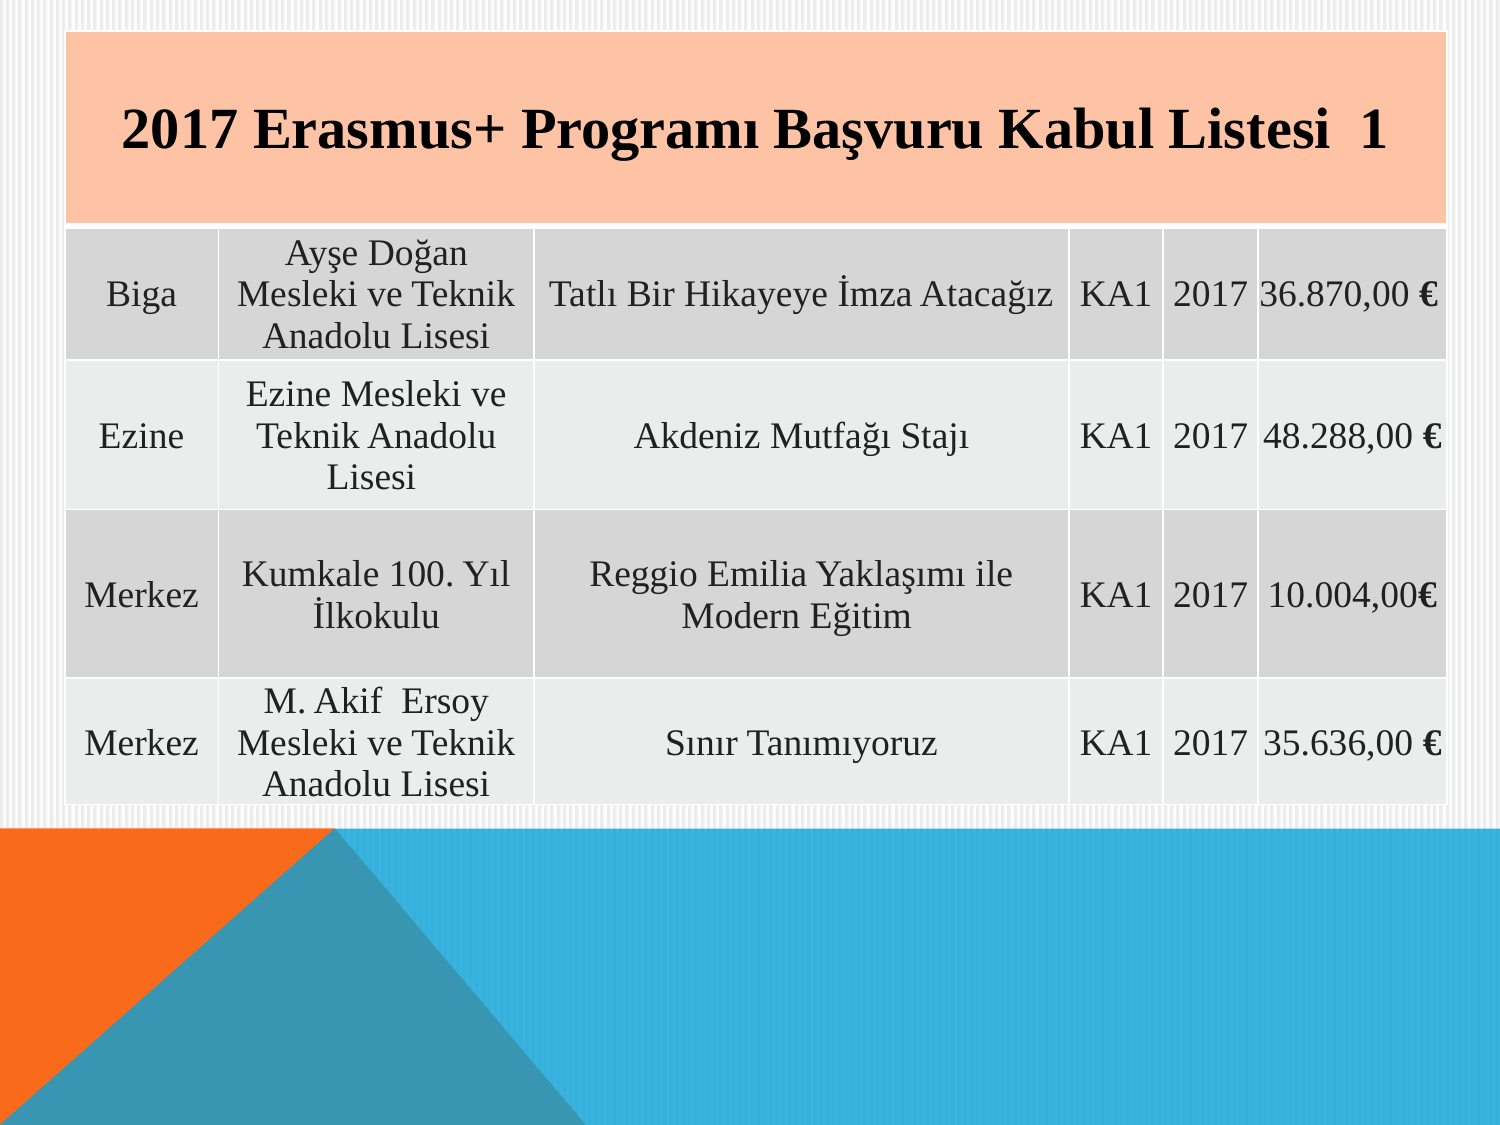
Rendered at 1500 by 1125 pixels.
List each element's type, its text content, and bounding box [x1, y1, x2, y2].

table_header 2017 Erasmus+ Programı Başvuru Kabul Listesi 1 [66, 32, 1446, 223]
table_cell Akdeniz Mutfağı Stajı [535, 361, 1068, 509]
table_cell 36.870,00 € [1259, 229, 1446, 359]
table_cell Ezine [66, 361, 218, 509]
table_cell Biga [66, 229, 218, 359]
table_cell Merkez [66, 679, 218, 804]
table_cell Ezine Mesleki ve Teknik Anadolu Lisesi [219, 361, 533, 509]
table_cell 10.004,00€ [1259, 510, 1446, 677]
table_cell KA1 [1070, 679, 1162, 804]
table_cell 2017 [1164, 679, 1257, 804]
table_cell 2017 [1164, 229, 1257, 359]
table_cell KA1 [1070, 361, 1162, 509]
table_cell KA1 [1070, 229, 1162, 359]
table_cell 35.636,00 € [1259, 679, 1446, 804]
table_cell 2017 [1164, 361, 1257, 509]
table_cell Kumkale 100. Yıl İlkokulu [219, 510, 533, 677]
table_cell 2017 [1164, 510, 1257, 677]
table_cell 48.288,00 € [1259, 361, 1446, 509]
table_cell Reggio Emilia Yaklaşımı ile Modern Eğitim [535, 510, 1068, 677]
table_cell KA1 [1070, 510, 1162, 677]
table_cell M. Akif Ersoy Mesleki ve Teknik Anadolu Lisesi [219, 679, 533, 804]
table_cell Sınır Tanımıyoruz [535, 679, 1068, 804]
table_cell Merkez [66, 510, 218, 677]
table_cell Ayşe Doğan Mesleki ve Teknik Anadolu Lisesi [219, 229, 533, 359]
table_cell Tatlı Bir Hikayeye İmza Atacağız [535, 229, 1068, 359]
